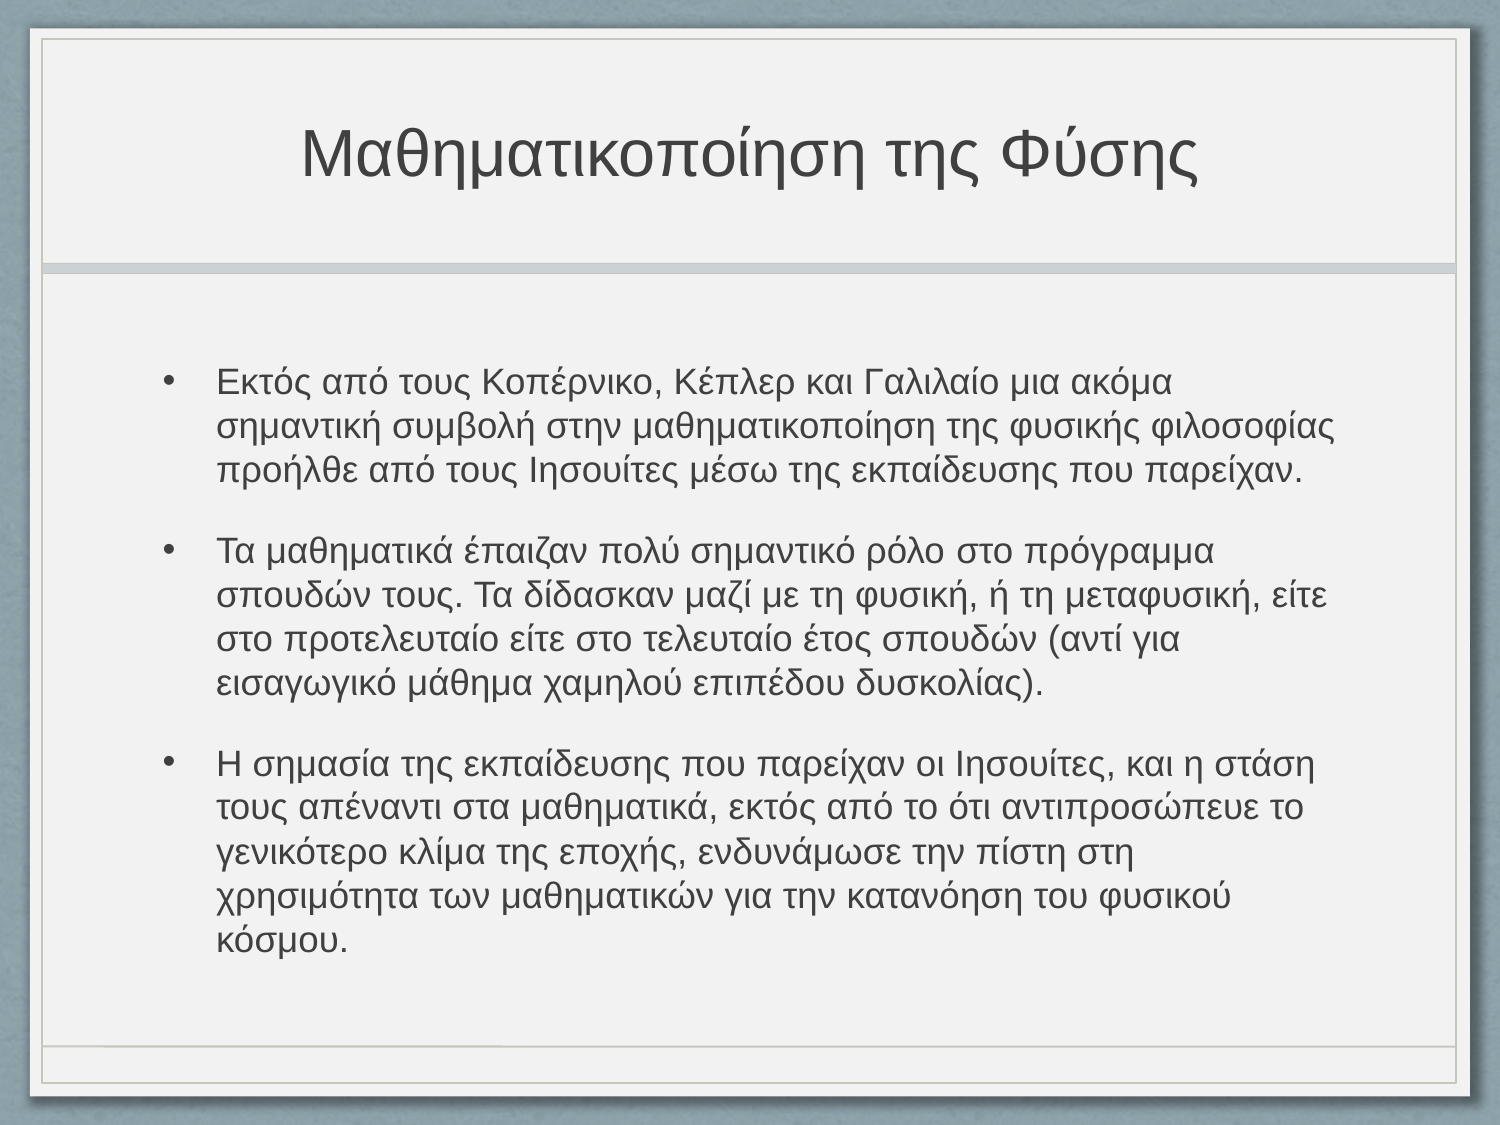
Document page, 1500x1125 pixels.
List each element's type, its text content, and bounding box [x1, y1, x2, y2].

title Μαθηματικοποίηση της Φύσης [147, 40, 1353, 260]
list Εκτός από τους Κοπέρνικο, Κέπλερ και Γαλιλαίο μια ακόμα σημαντική συμβολή στην μαθηματικοποίηση της φυσικής φιλοσοφίας προήλθε από τους Ιησουίτες μέσω της εκπαίδευσης που παρείχαν. Τα μαθηματικά έπαιζαν πολύ σημαντικό ρόλο στο πρόγραμμα σπουδών τους. Τα δίδασκαν μαζί με τη φυσική, ή τη μεταφυσική, είτε στο προτελευταίο είτε στο τελευταίο έτος σπουδών (αντί για εισαγωγικό μάθημα χαμηλού επιπέδου δυσκολίας). Η σημασία της εκπαίδευσης που παρείχαν οι Ιησουίτες, και η στάση τους απέναντι στα μαθηματικά, εκτός από το ότι αντιπροσώπευε το γενικότερο κλίμα της εποχής, ενδυνάμωσε την πίστη στη χρησιμότητα των μαθηματικών για την κατανόηση του φυσικού κόσμου. [147, 350, 1353, 995]
